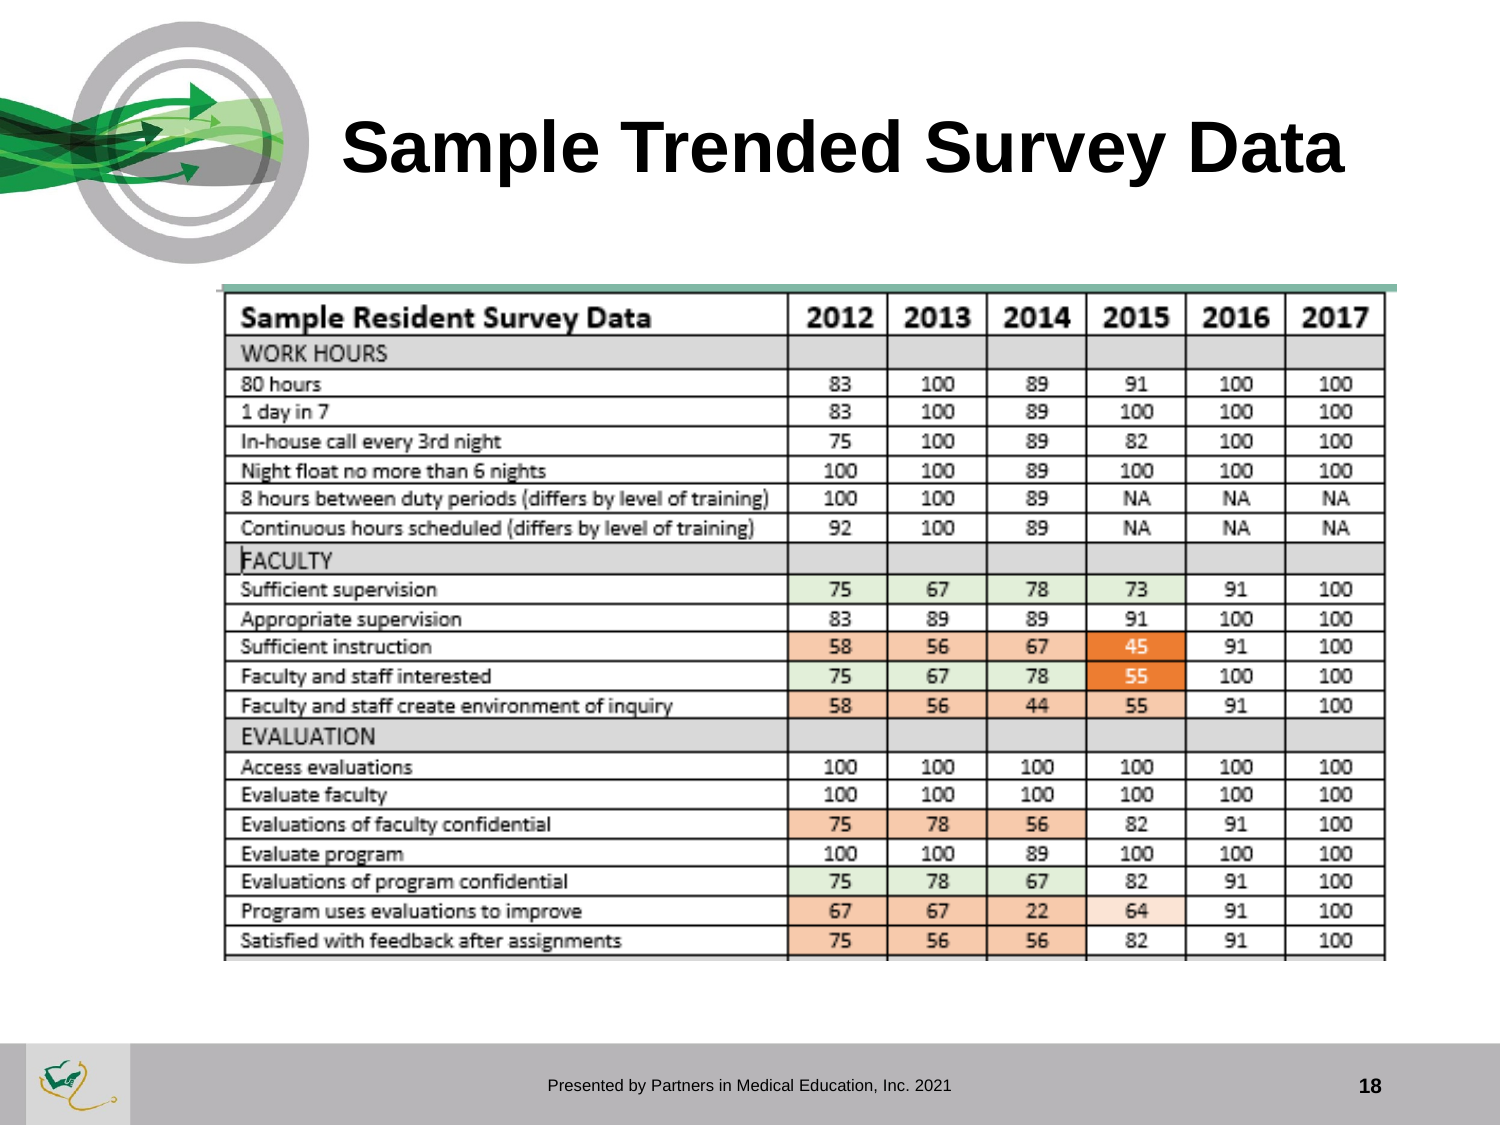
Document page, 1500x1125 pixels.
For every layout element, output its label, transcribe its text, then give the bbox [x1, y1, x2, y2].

picture [0, 0, 1500, 1125]
footer Presented by Partners in Medical Education, Inc. 2021 [496, 1055, 1004, 1116]
slide_number 18 [1059, 1055, 1397, 1116]
title Sample Trended Survey Data [326, 40, 1397, 258]
